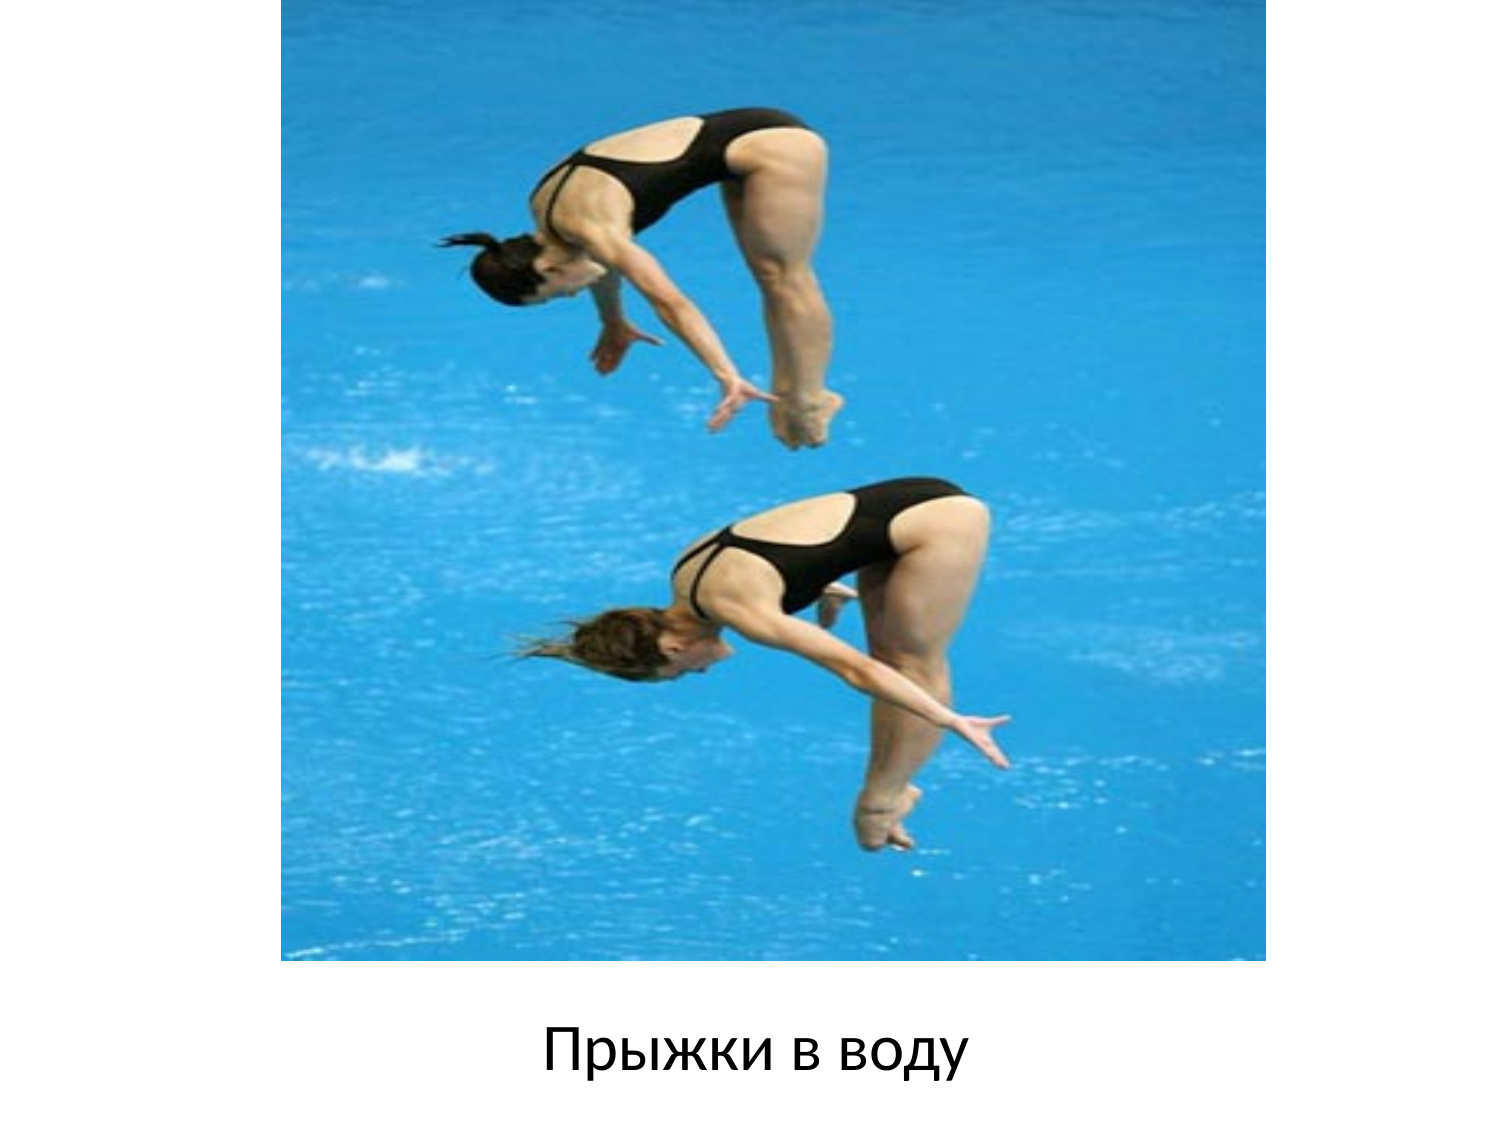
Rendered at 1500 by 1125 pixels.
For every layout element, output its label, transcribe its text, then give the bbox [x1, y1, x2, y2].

picture [280, 0, 1266, 962]
text_box Прыжки в воду [527, 996, 1161, 1091]
